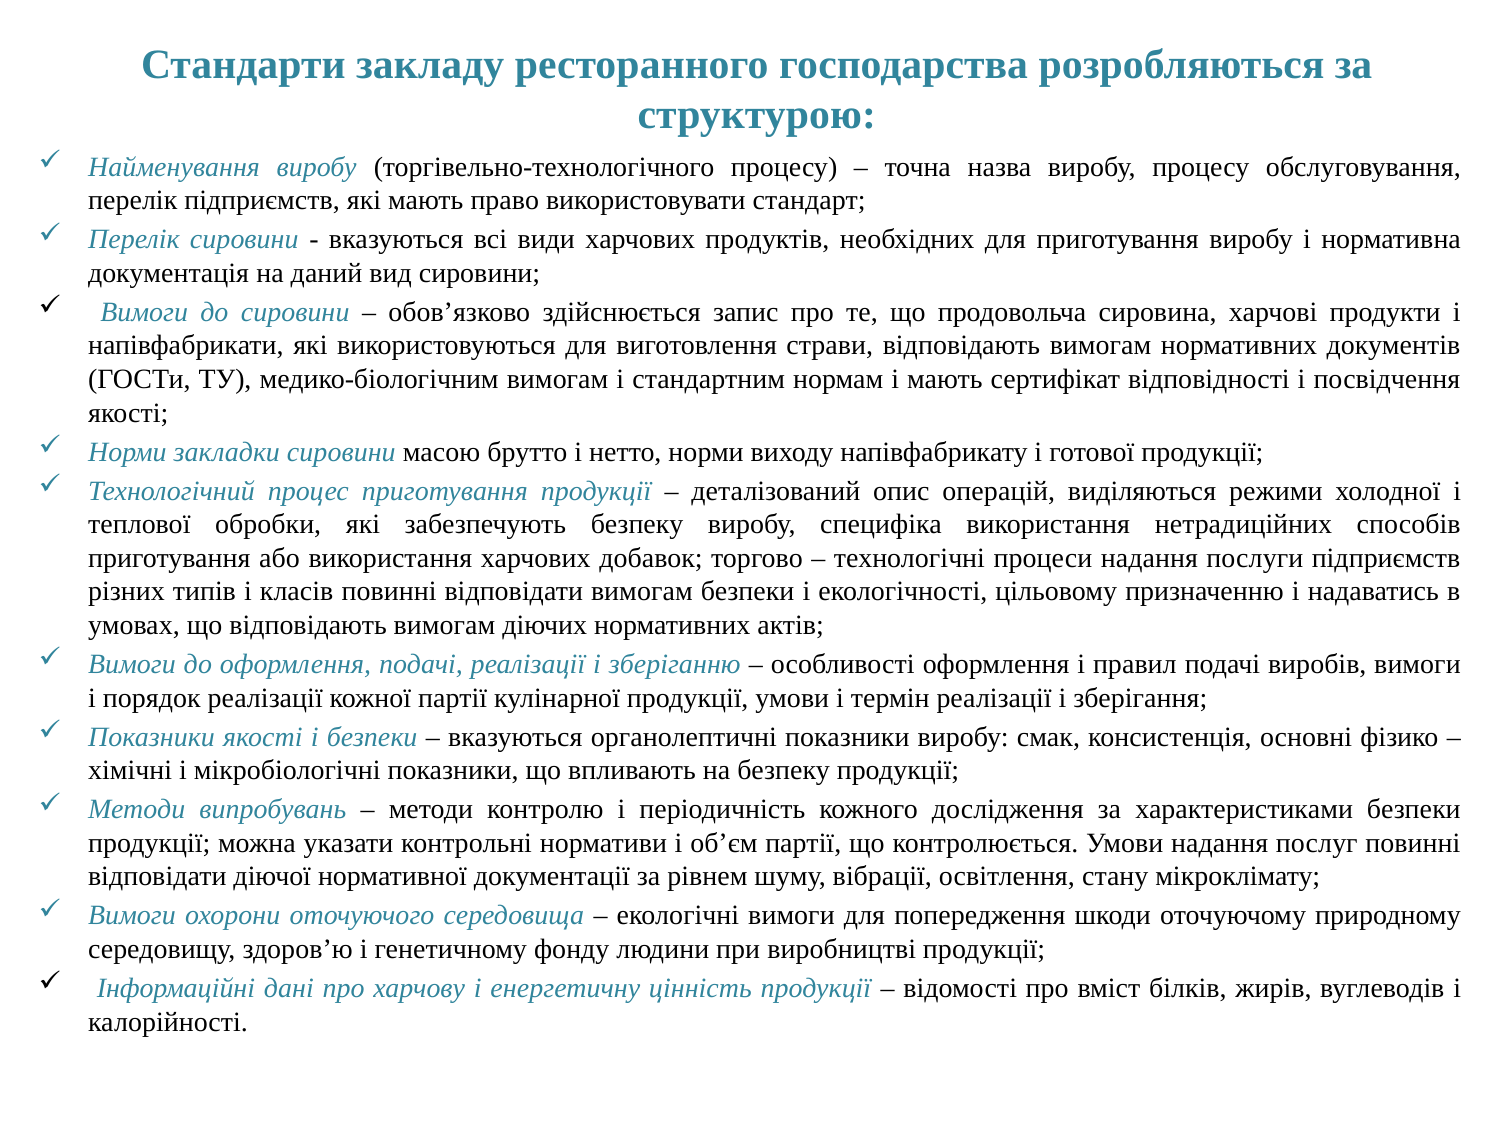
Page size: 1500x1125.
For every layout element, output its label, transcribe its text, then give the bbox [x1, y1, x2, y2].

title Стандарти закладу ресторанного господарства розробляються за структурою: [82, 35, 1432, 139]
list Найменування виробу (торгівельно-технологічного процесу) – точна назва виробу, процесу обслуговування, перелік підприємств, які мають право використовувати стандарт; Перелік сировини - вказуються всі види харчових продуктів, необхідних для приготування виробу і нормативна документація на даний вид сировини; Вимоги до сировини – обов’язково здійснюється запис про те, що продовольча сировина, харчові продукти і напівфабрикати, які використовуються для виготовлення страви, відповідають вимогам нормативних документів (ГОСТи, ТУ), медико-біологічним вимогам і стандартним нормам і мають сертифікат відповідності і посвідчення якості; Норми закладки сировини масою брутто і нетто, норми виходу напівфабрикату і готової продукції; Технологічний процес приготування продукції – деталізований опис операцій, виділяються режими холодної і теплової обробки, які забезпечують безпеку виробу, специфіка використання нетрадиційних способів приготування або використання харчових добавок; торгово – технологічні процеси надання послуги підприємств різних типів і класів повинні відповідати вимогам безпеки і екологічності, цільовому призначенню і надаватись в умовах, що відповідають вимогам діючих нормативних актів; Вимоги до оформлення, подачі, реалізації і зберіганню – особливості оформлення і правил подачі виробів, вимоги і порядок реалізації кожної партії кулінарної продукції, умови і термін реалізації і зберігання; Показники якості і безпеки – вказуються органолептичні показники виробу: смак, консистенція, основні фізико – хімічні і мікробіологічні показники, що впливають на безпеку продукції; Методи випробувань – методи контролю і періодичність кожного дослідження за характеристиками безпеки продукції; можна указати контрольні нормативи і об’єм партії, що контролюється. Умови надання послуг повинні відповідати діючої нормативної документації за рівнем шуму, вібрації, освітлення, стану мікроклімату; Вимоги охорони оточуючого середовища – екологічні вимоги для попередження шкоди оточуючому природному середовищу, здоров’ю і генетичному фонду людини при виробництві продукції; Інформаційні дані про харчову і енергетичну цінність продукції – відомості про вміст білків, жирів, вуглеводів і калорійності. [23, 140, 1477, 1090]
